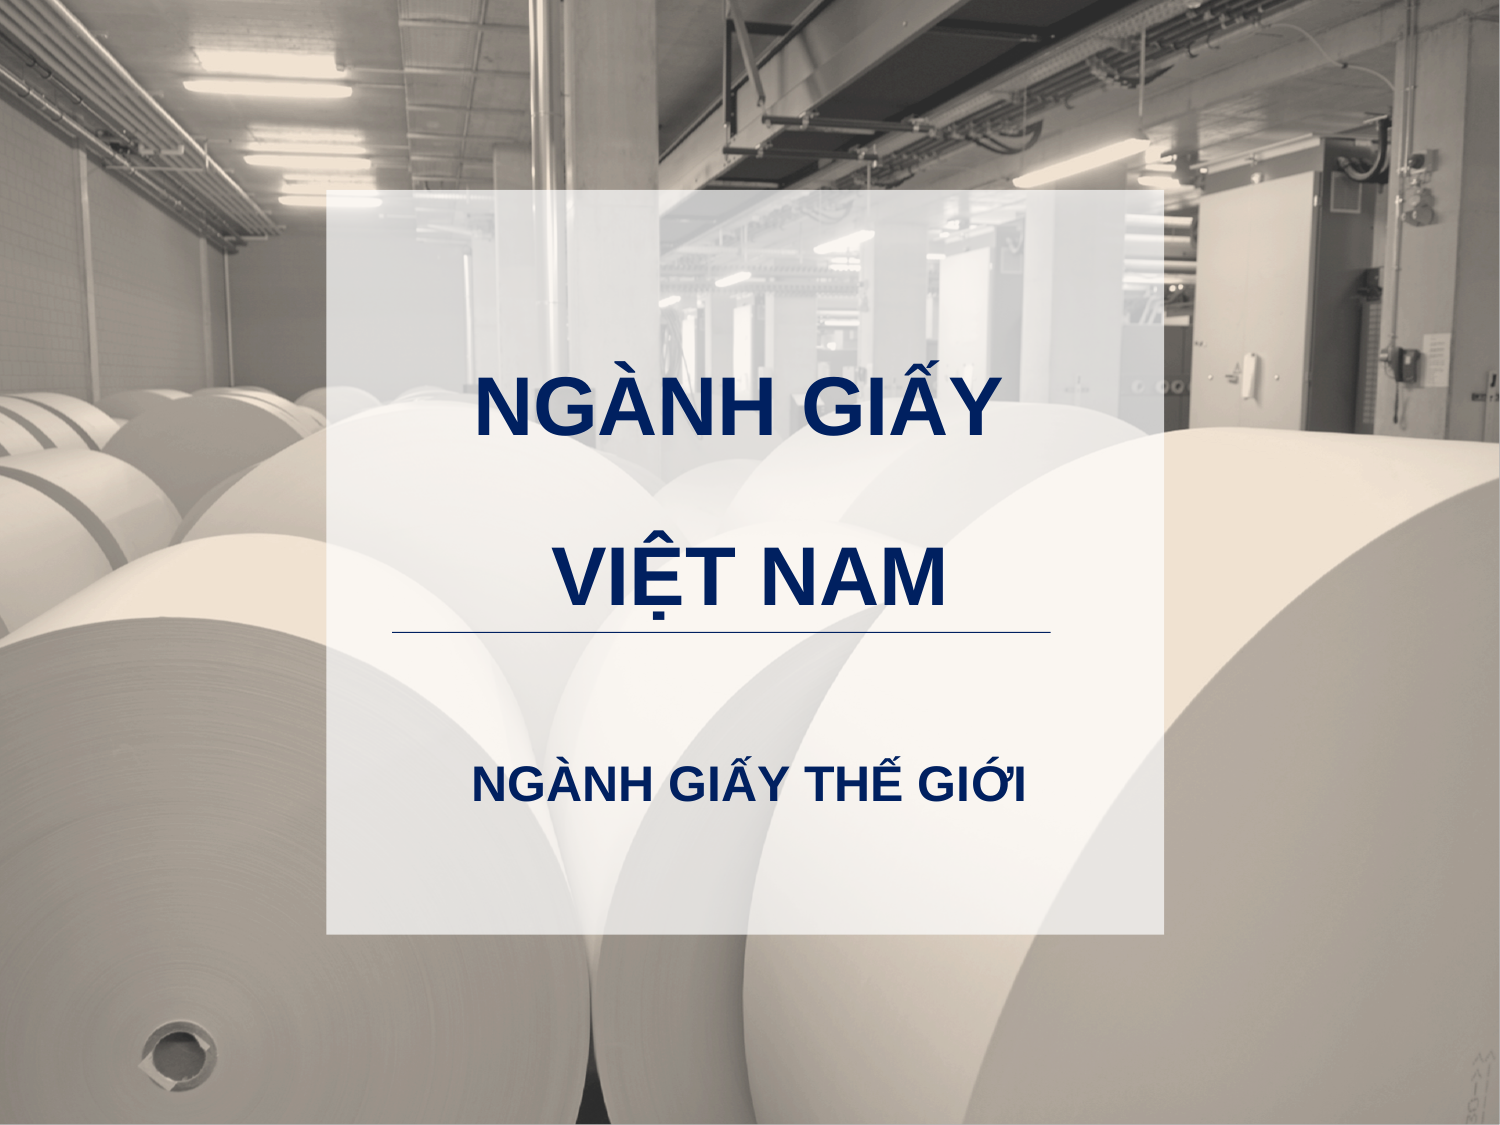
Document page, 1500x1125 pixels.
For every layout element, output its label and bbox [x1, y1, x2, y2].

picture [0, 0, 1500, 1125]
text_box [378, 305, 1122, 820]
